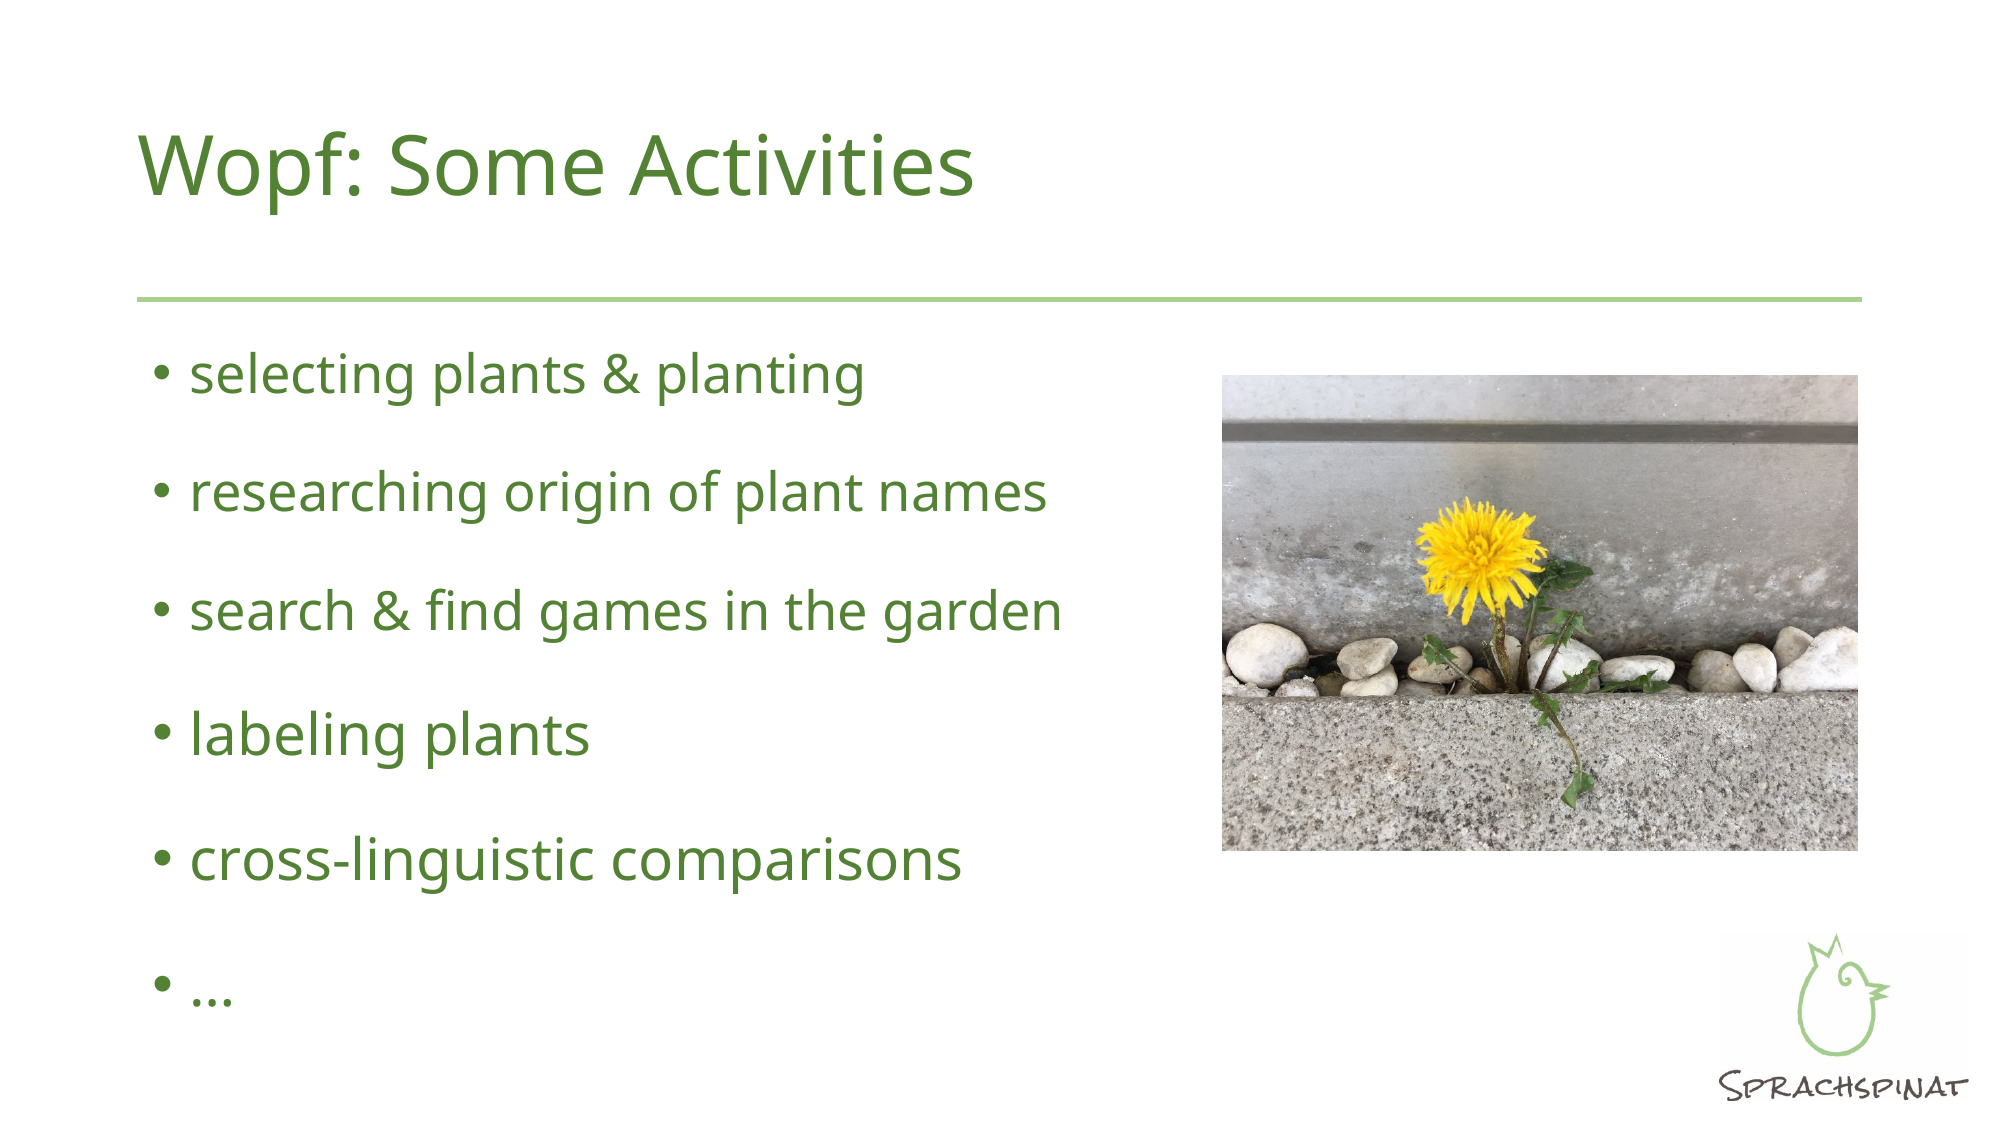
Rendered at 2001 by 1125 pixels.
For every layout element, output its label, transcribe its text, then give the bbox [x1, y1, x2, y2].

picture [1222, 375, 1858, 852]
picture [1719, 933, 1969, 1101]
title Wopf: Some Activities [122, 59, 1927, 278]
list selecting plants & planting researching origin of plant names search & find games in the garden labeling plants cross-linguistic comparisons … [137, 299, 1863, 1014]
